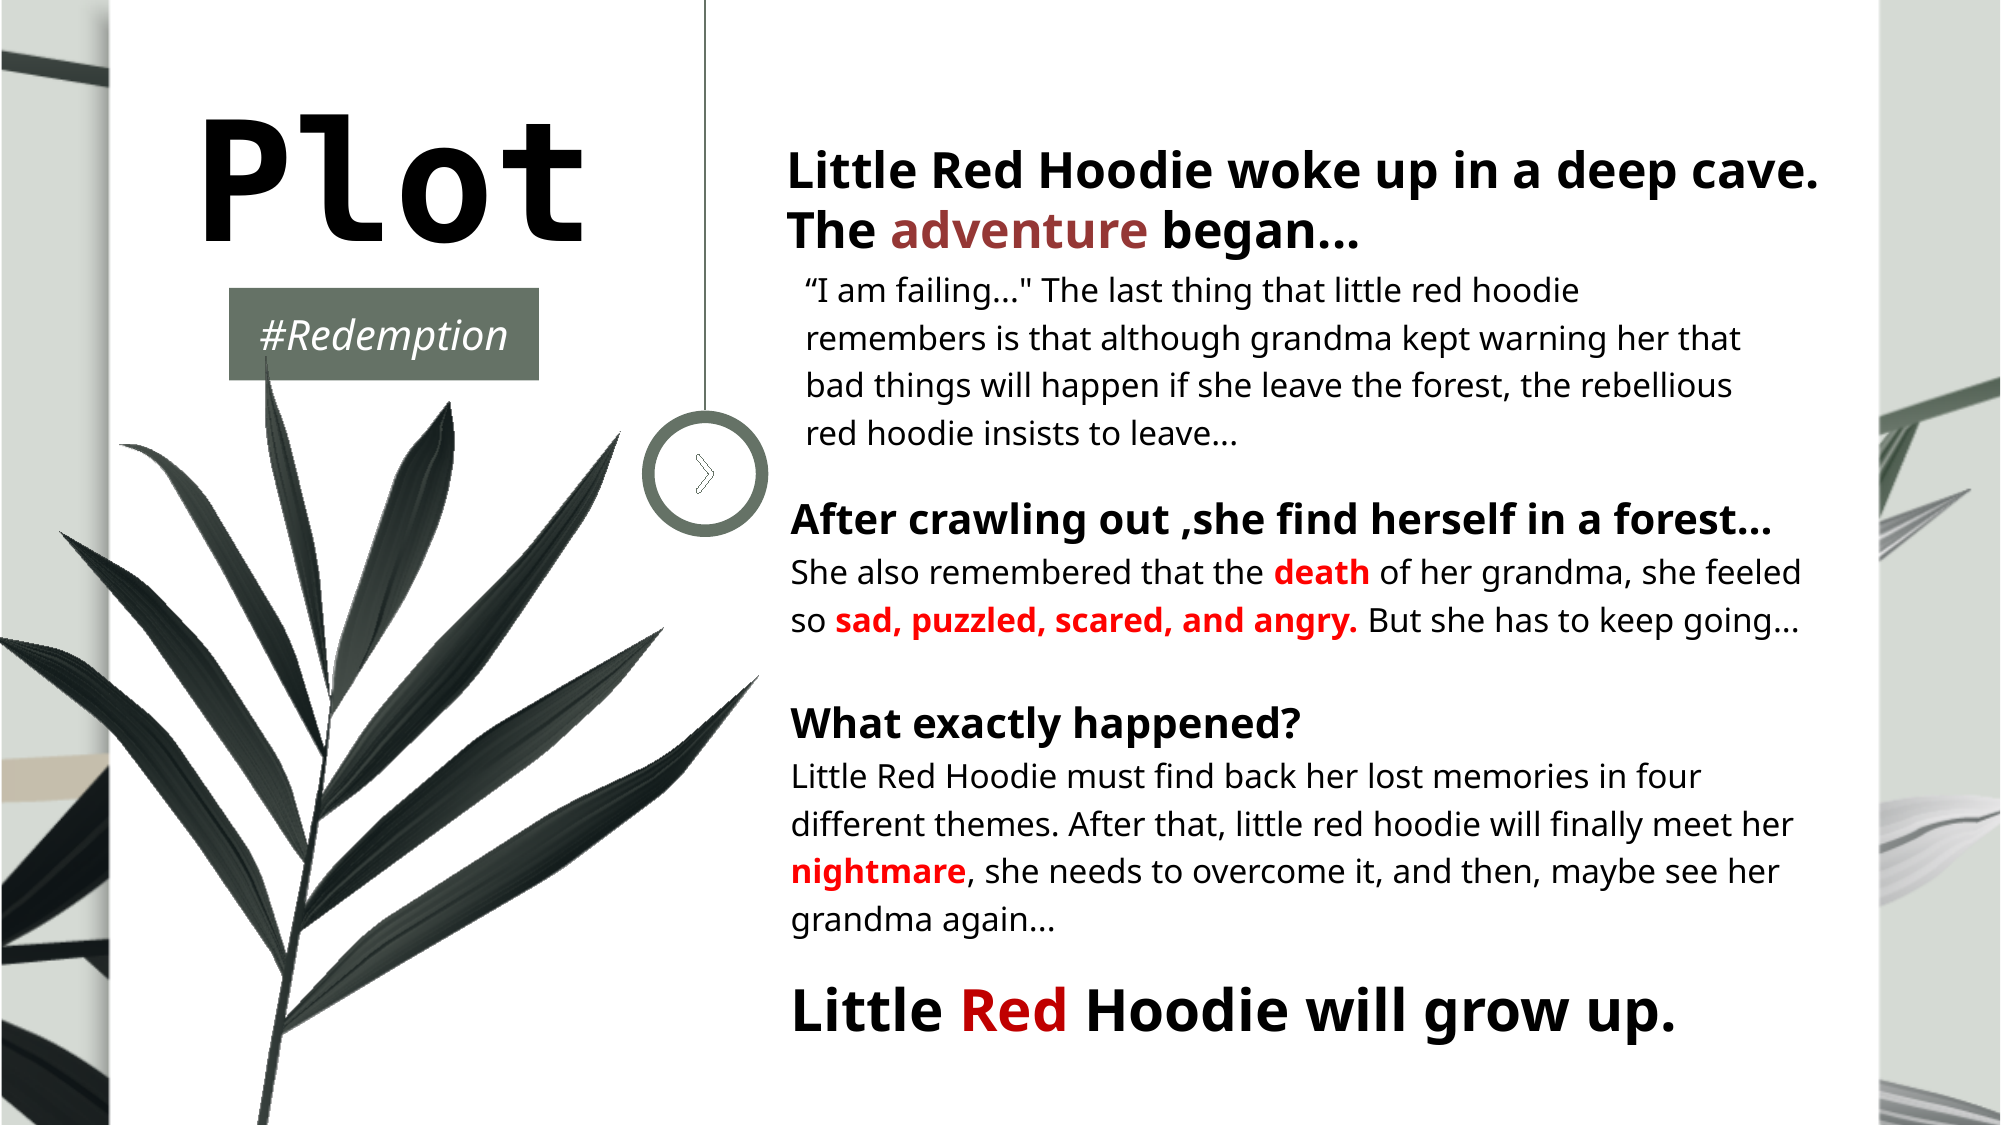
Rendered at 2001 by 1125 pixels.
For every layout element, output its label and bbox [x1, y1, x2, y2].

text_box [706, 0, 2000, 1125]
text_box [0, 0, 705, 351]
text_box [770, 130, 1876, 1001]
picture [0, 351, 762, 1125]
